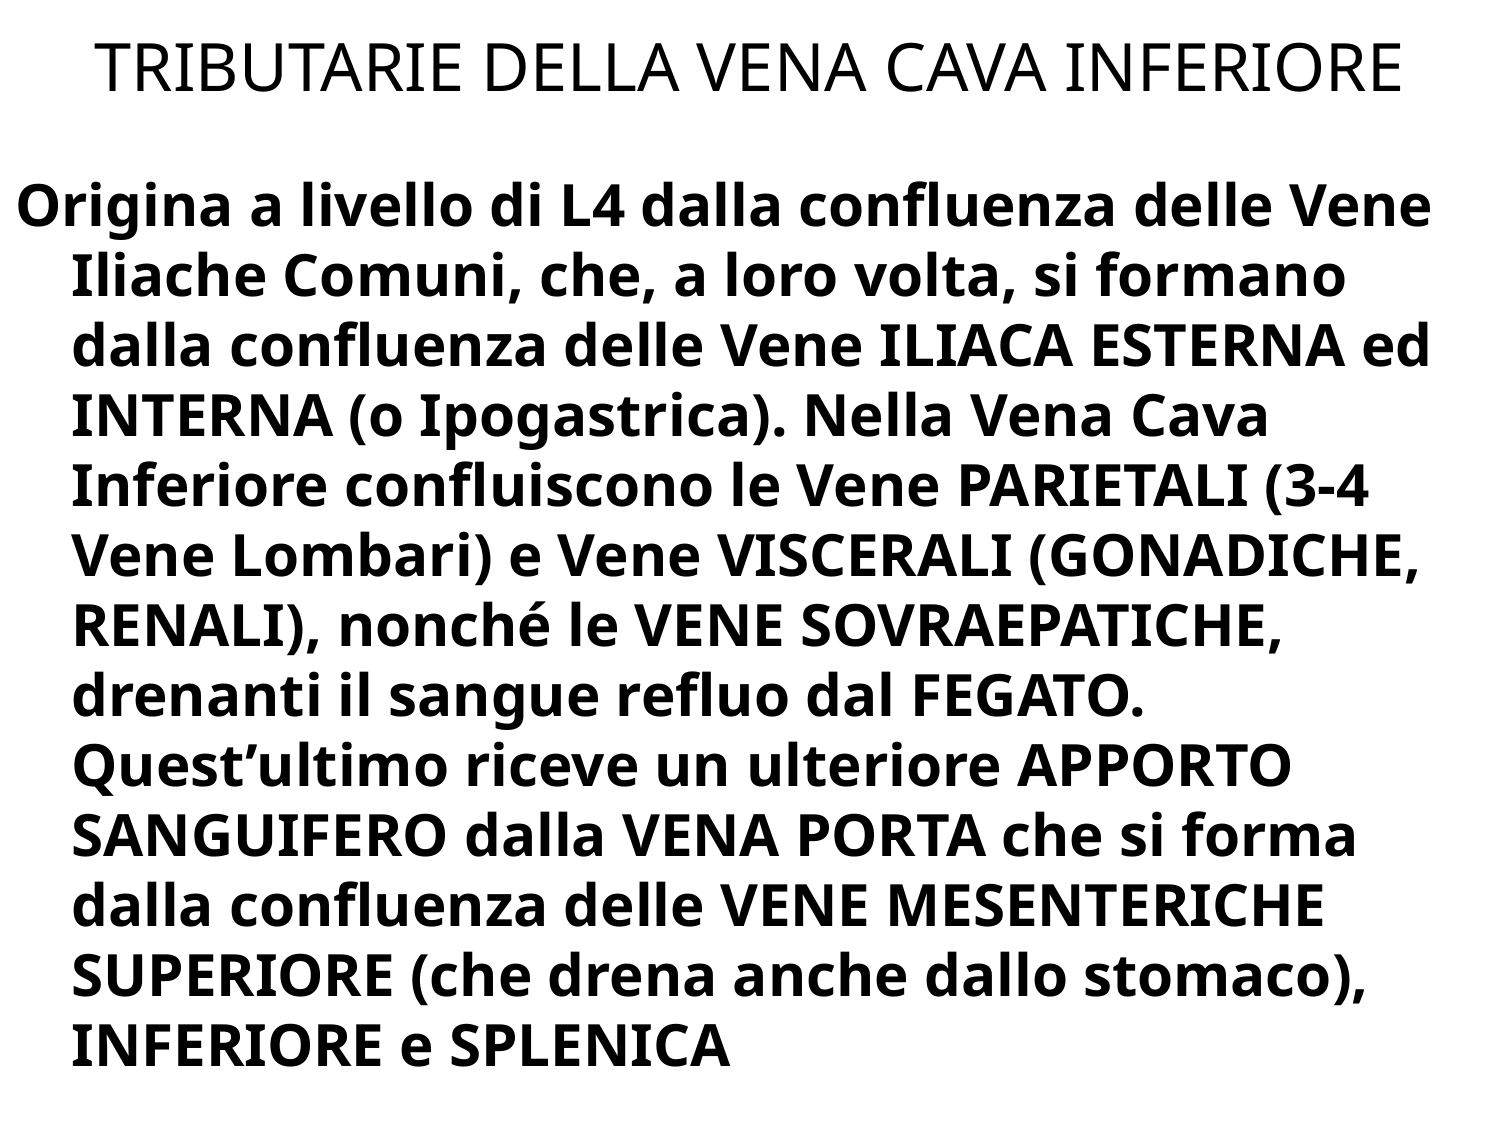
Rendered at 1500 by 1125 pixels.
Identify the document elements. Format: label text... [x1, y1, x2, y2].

list Origina a livello di L4 dalla confluenza delle Vene Iliache Comuni, che, a loro volta, si formano dalla confluenza delle Vene ILIACA ESTERNA ed INTERNA (o Ipogastrica). Nella Vena Cava Inferiore confluiscono le Vene PARIETALI (3-4 Vene Lombari) e Vene VISCERALI (GONADICHE, RENALI), nonché le VENE SOVRAEPATICHE, drenanti il sangue refluo dal FEGATO. Quest’ultimo riceve un ulteriore APPORTO SANGUIFERO dalla VENA PORTA che si forma dalla confluenza delle VENE MESENTERICHE SUPERIORE (che drena anche dallo stomaco), INFERIORE e SPLENICA [0, 160, 1500, 1125]
title TRIBUTARIE DELLA VENA CAVA INFERIORE [0, 3, 1500, 126]
